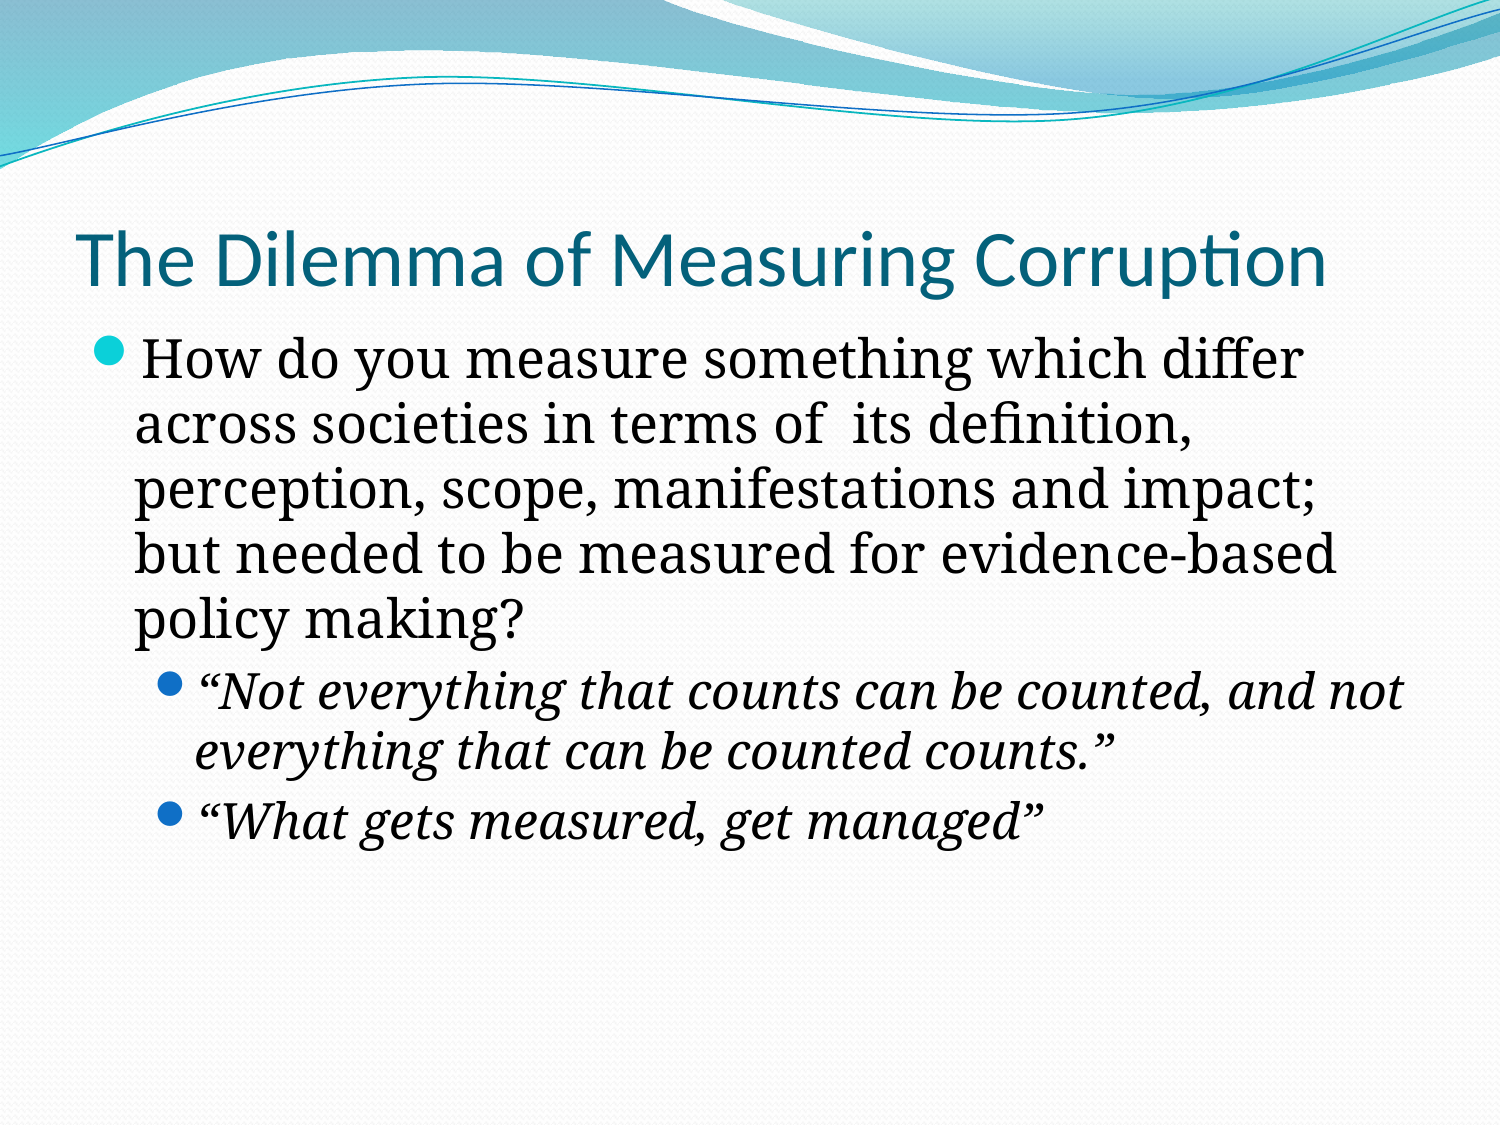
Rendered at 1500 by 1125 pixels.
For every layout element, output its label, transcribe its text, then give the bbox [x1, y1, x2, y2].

title The Dilemma of Measuring Corruption [75, 115, 1425, 303]
list How do you measure something which differ across societies in terms of its definition, perception, scope, manifestations and impact; but needed to be measured for evidence-based policy making? “Not everything that counts can be counted, and not everything that can be counted counts.” “What gets measured, get managed” [75, 317, 1425, 1038]
